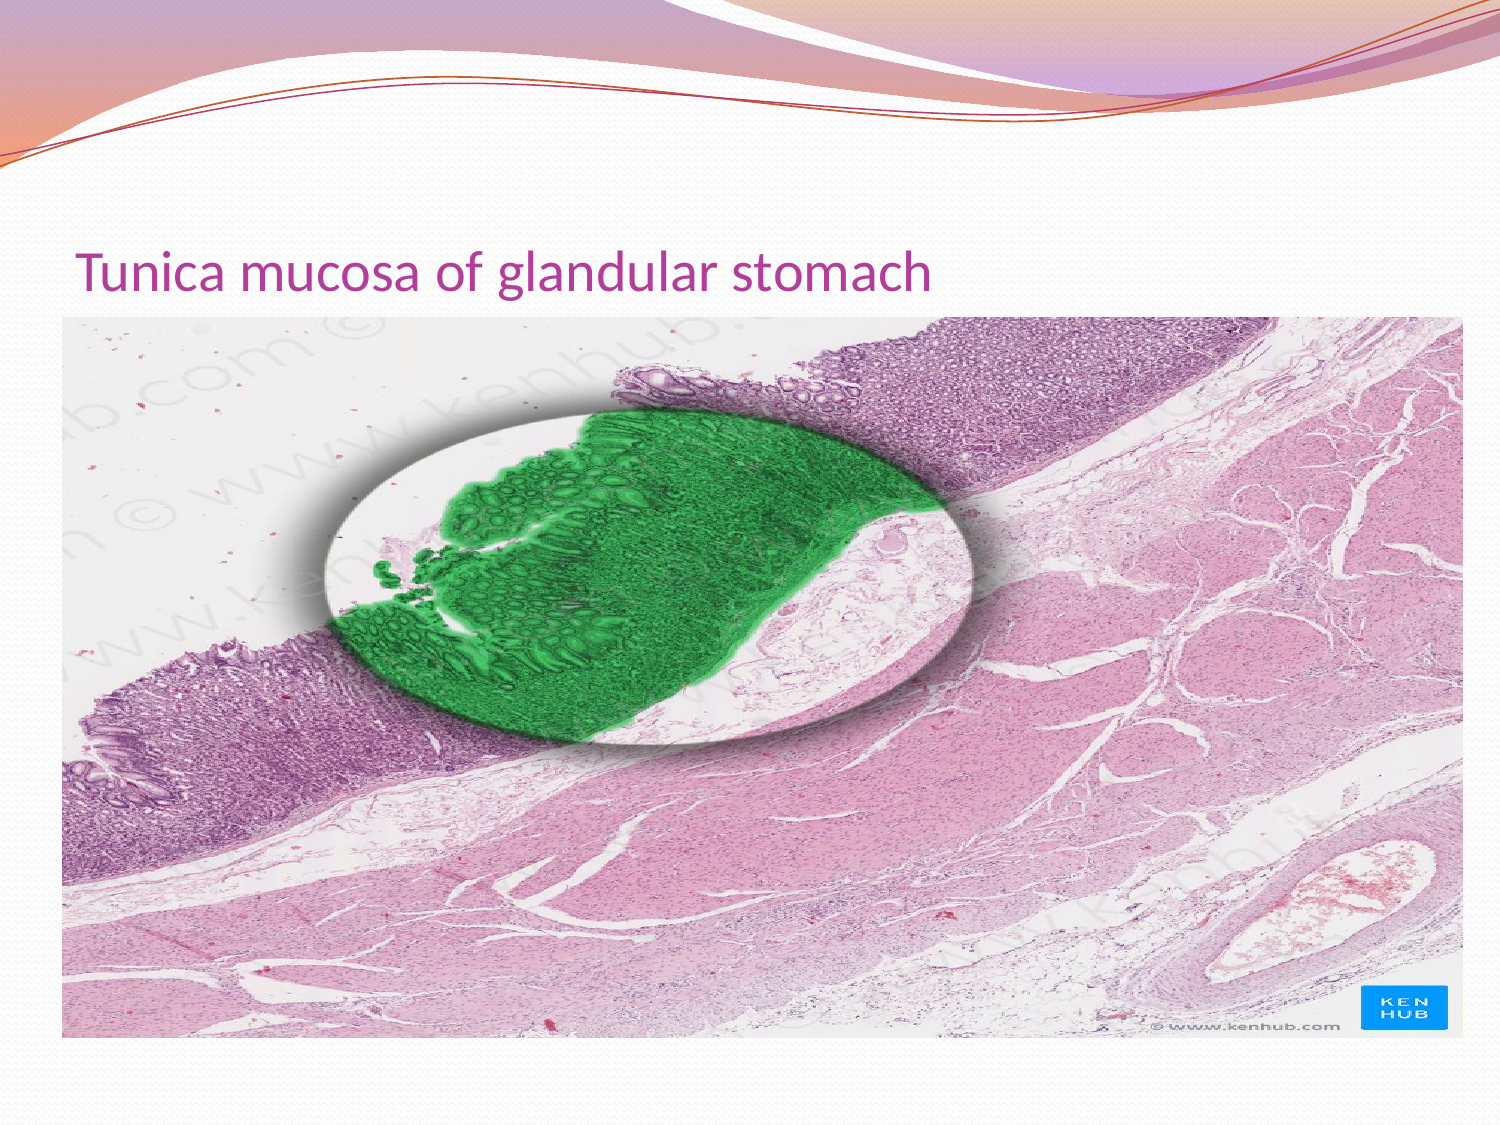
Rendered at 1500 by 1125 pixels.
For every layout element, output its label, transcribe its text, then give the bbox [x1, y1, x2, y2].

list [62, 317, 1463, 1038]
title Tunica mucosa of glandular stomach [75, 115, 1425, 303]
